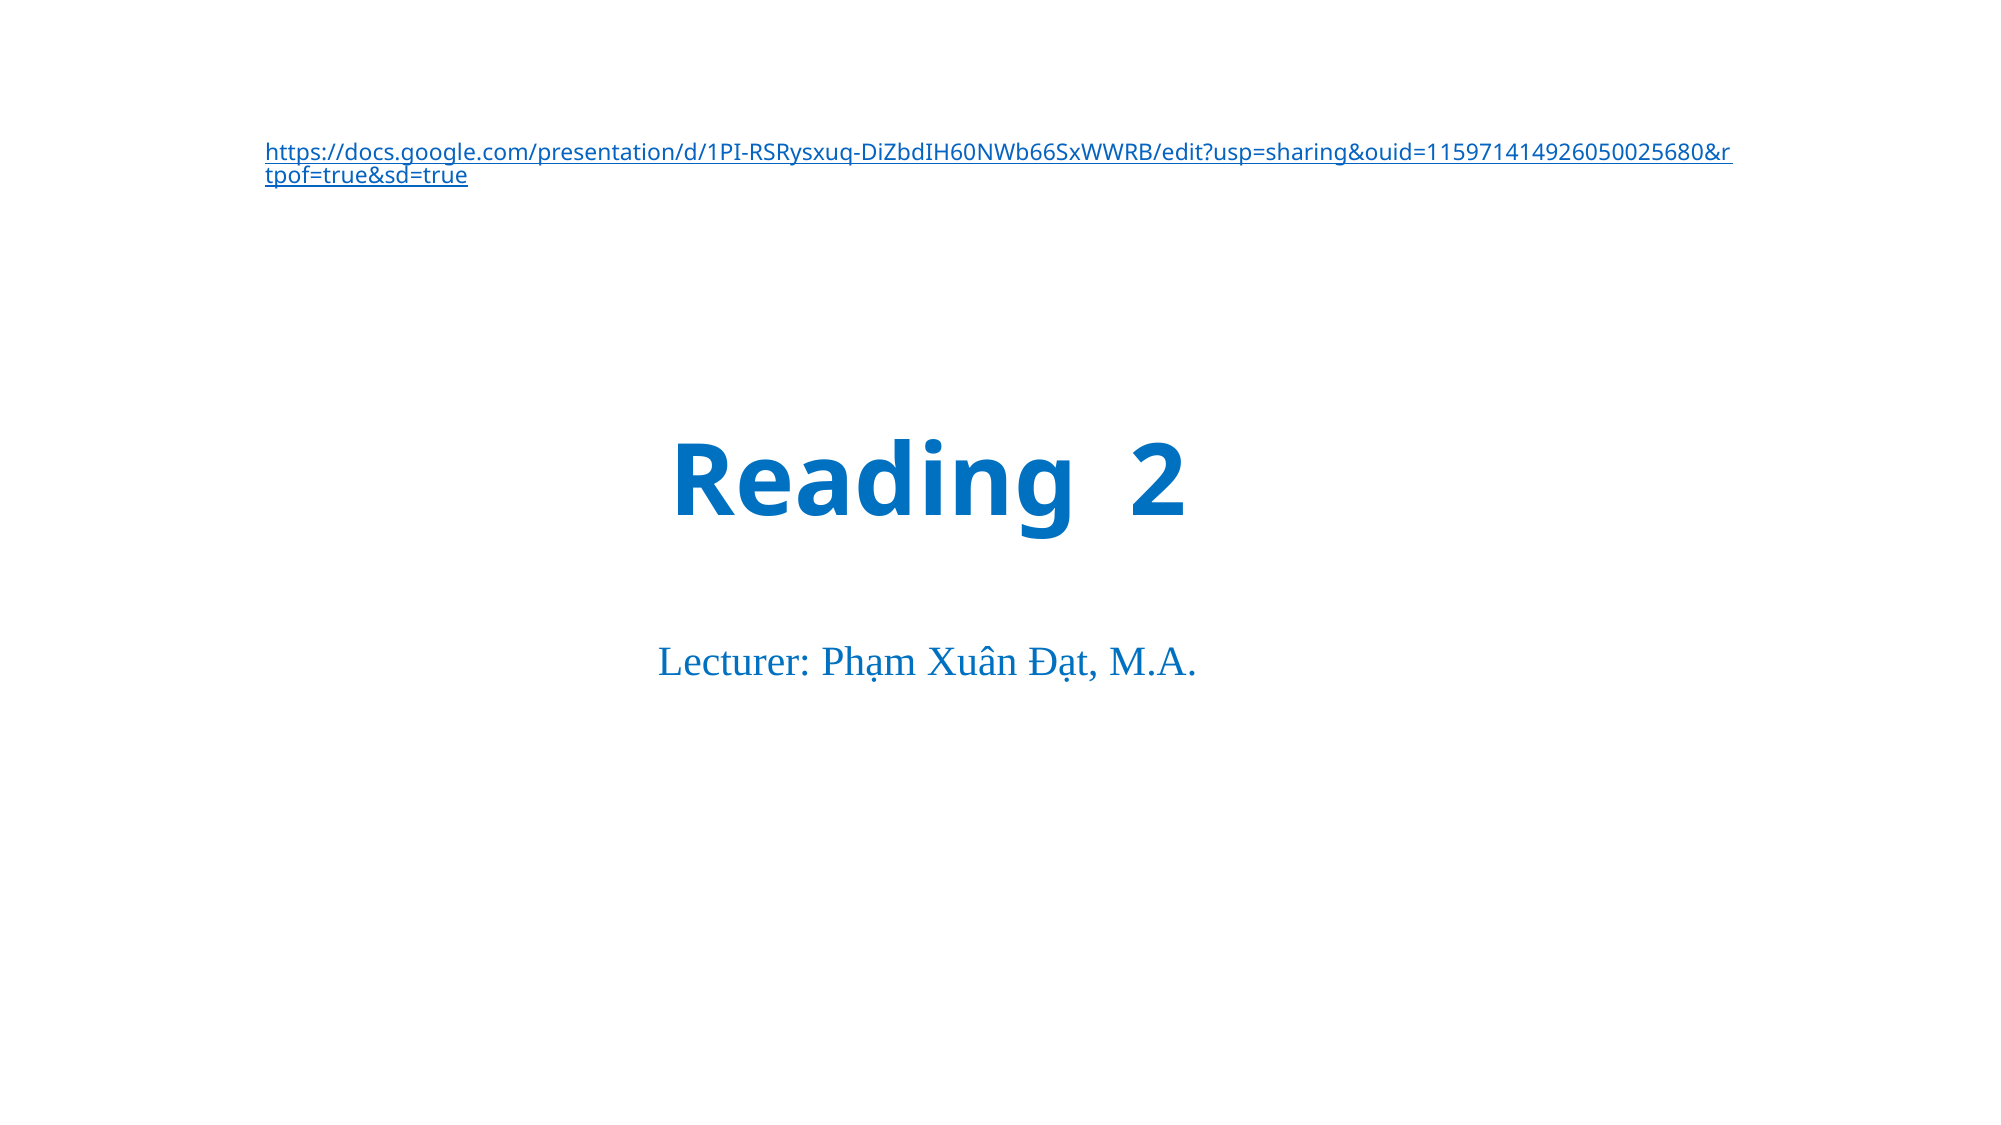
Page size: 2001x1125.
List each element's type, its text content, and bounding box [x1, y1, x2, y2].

title https://docs.google.com/presentation/d/1PI-RSRysxuq-DiZbdIH60NWb66SxWWRB/edit?usp=sharing&ouid=115971414926050025680&rtpof=true&sd=true [250, 130, 1750, 276]
text_box Reading 2 Lecturer: Phạm Xuân Đạt, M.A. [212, 359, 1644, 792]
